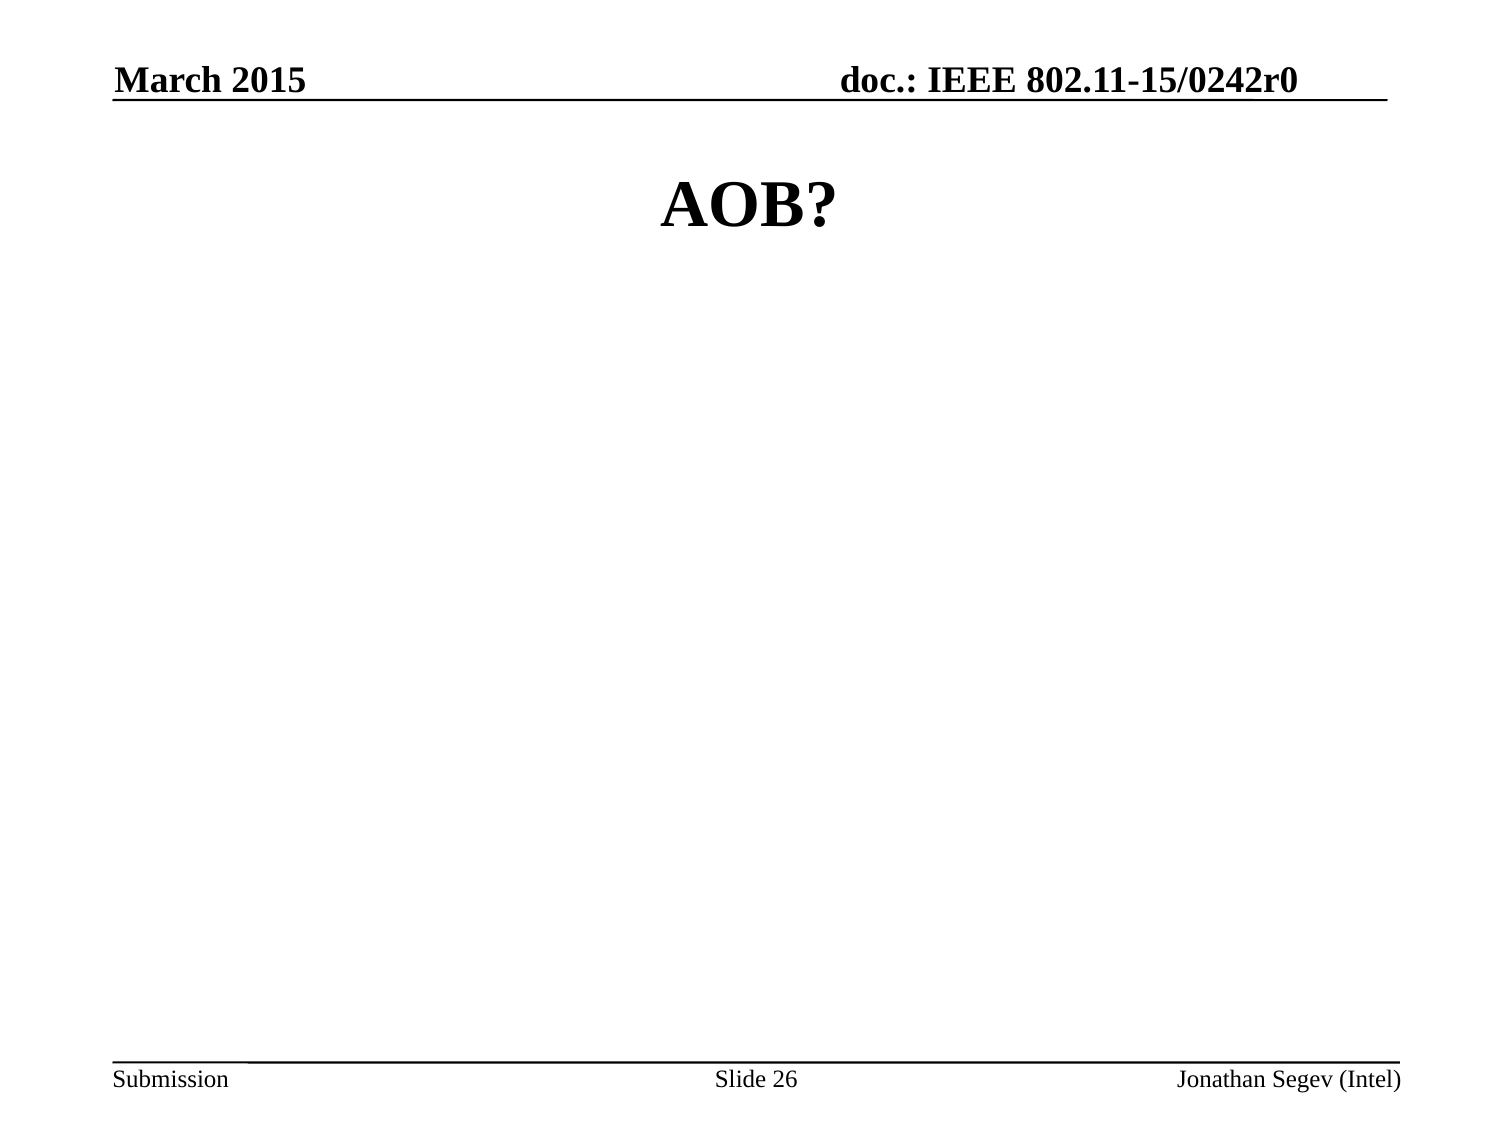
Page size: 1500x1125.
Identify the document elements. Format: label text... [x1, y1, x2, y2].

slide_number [114, 54, 318, 101]
slide_number Slide 26 [712, 1061, 800, 1093]
footer Jonathan Segev (Intel) [949, 1061, 1402, 1093]
title AOB? [112, 112, 1388, 288]
